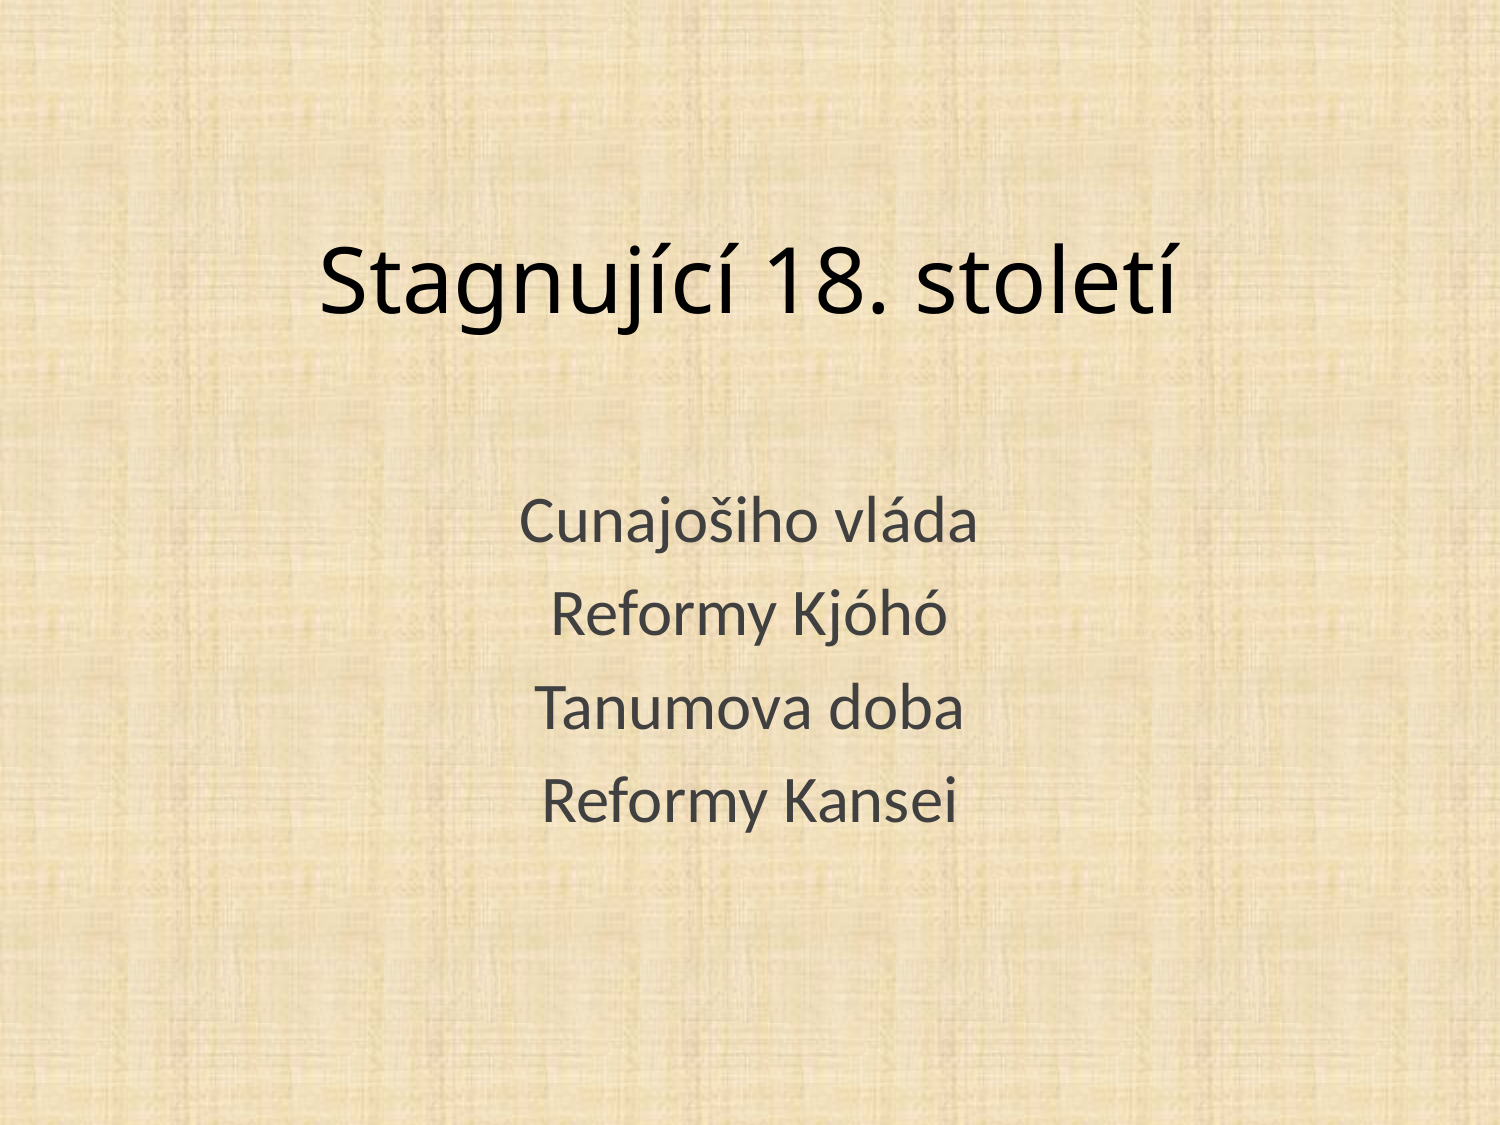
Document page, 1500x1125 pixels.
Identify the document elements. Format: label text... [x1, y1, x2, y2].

title Stagnující 18. století [112, 155, 1388, 398]
subtitle Cunajošiho vláda Reformy Kjóhó Tanumova doba Reformy Kansei [225, 468, 1275, 846]
